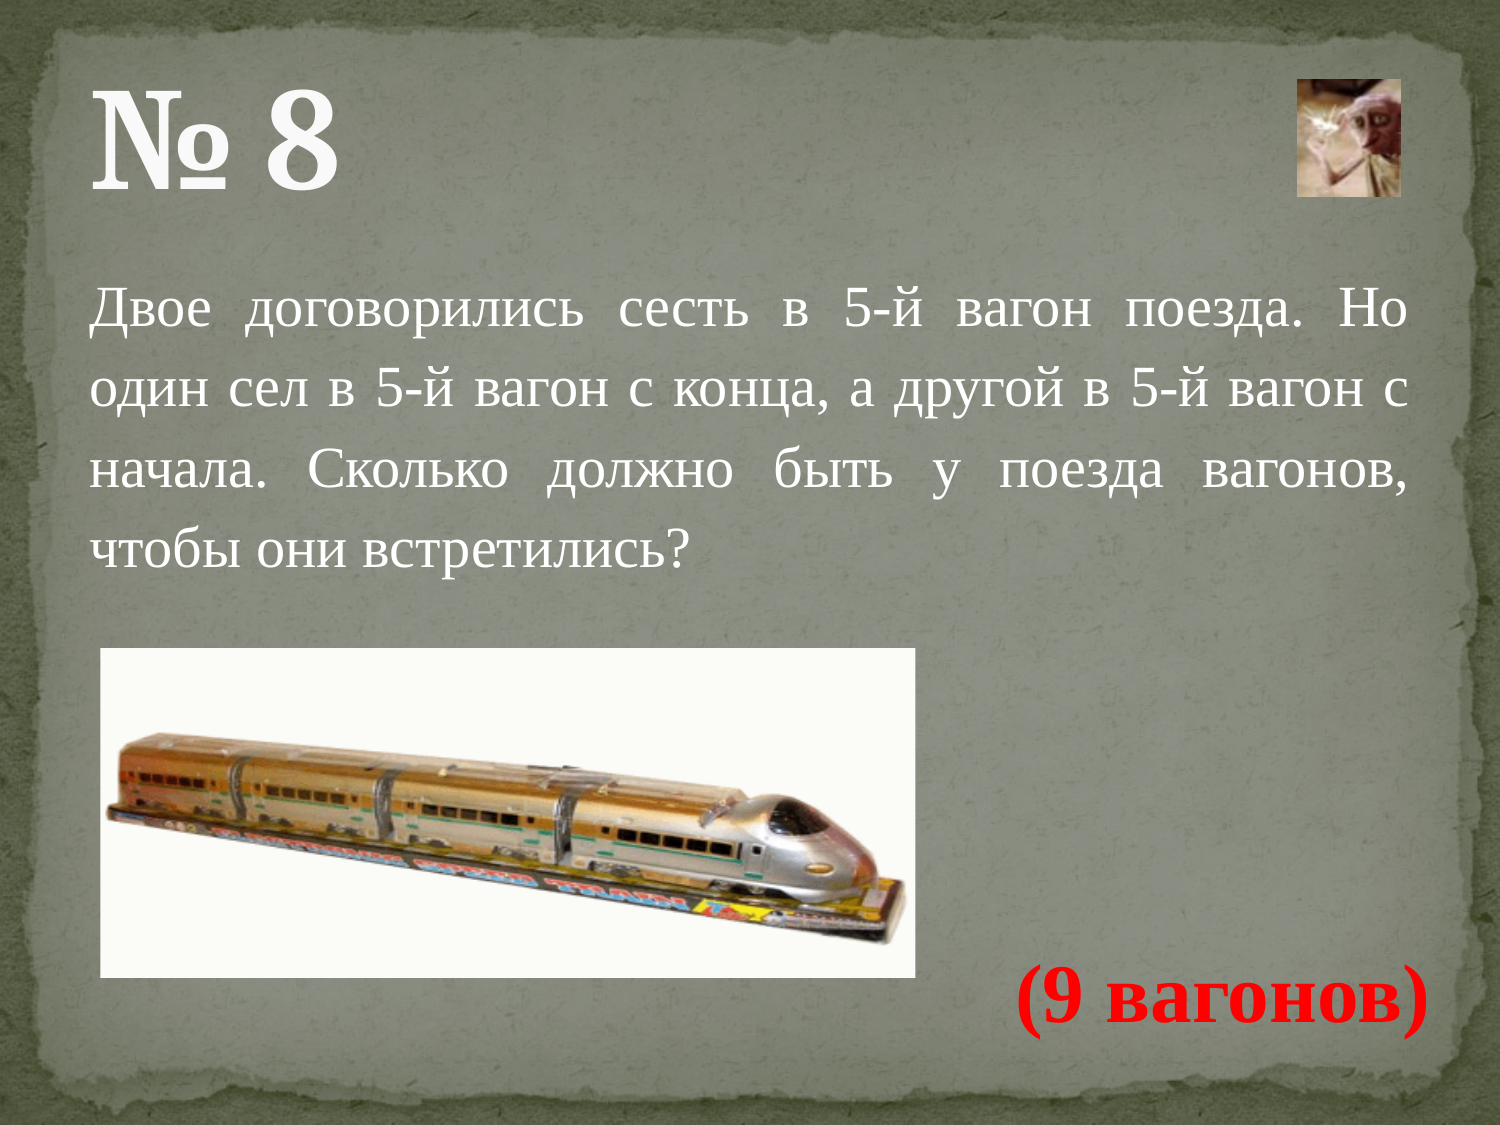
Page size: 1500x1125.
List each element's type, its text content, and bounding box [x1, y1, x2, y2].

text_box (9 вагонов) [1000, 916, 1445, 1047]
title № 8 [74, 24, 1425, 225]
list Двое договорились сесть в 5-й вагон поезда. Но один сел в 5-й вагон с конца, а другой в 5-й вагон с начала. Сколько должно быть у поезда вагонов, чтобы они встретились? [75, 249, 1425, 610]
picture [100, 648, 916, 978]
picture [1297, 79, 1401, 197]
